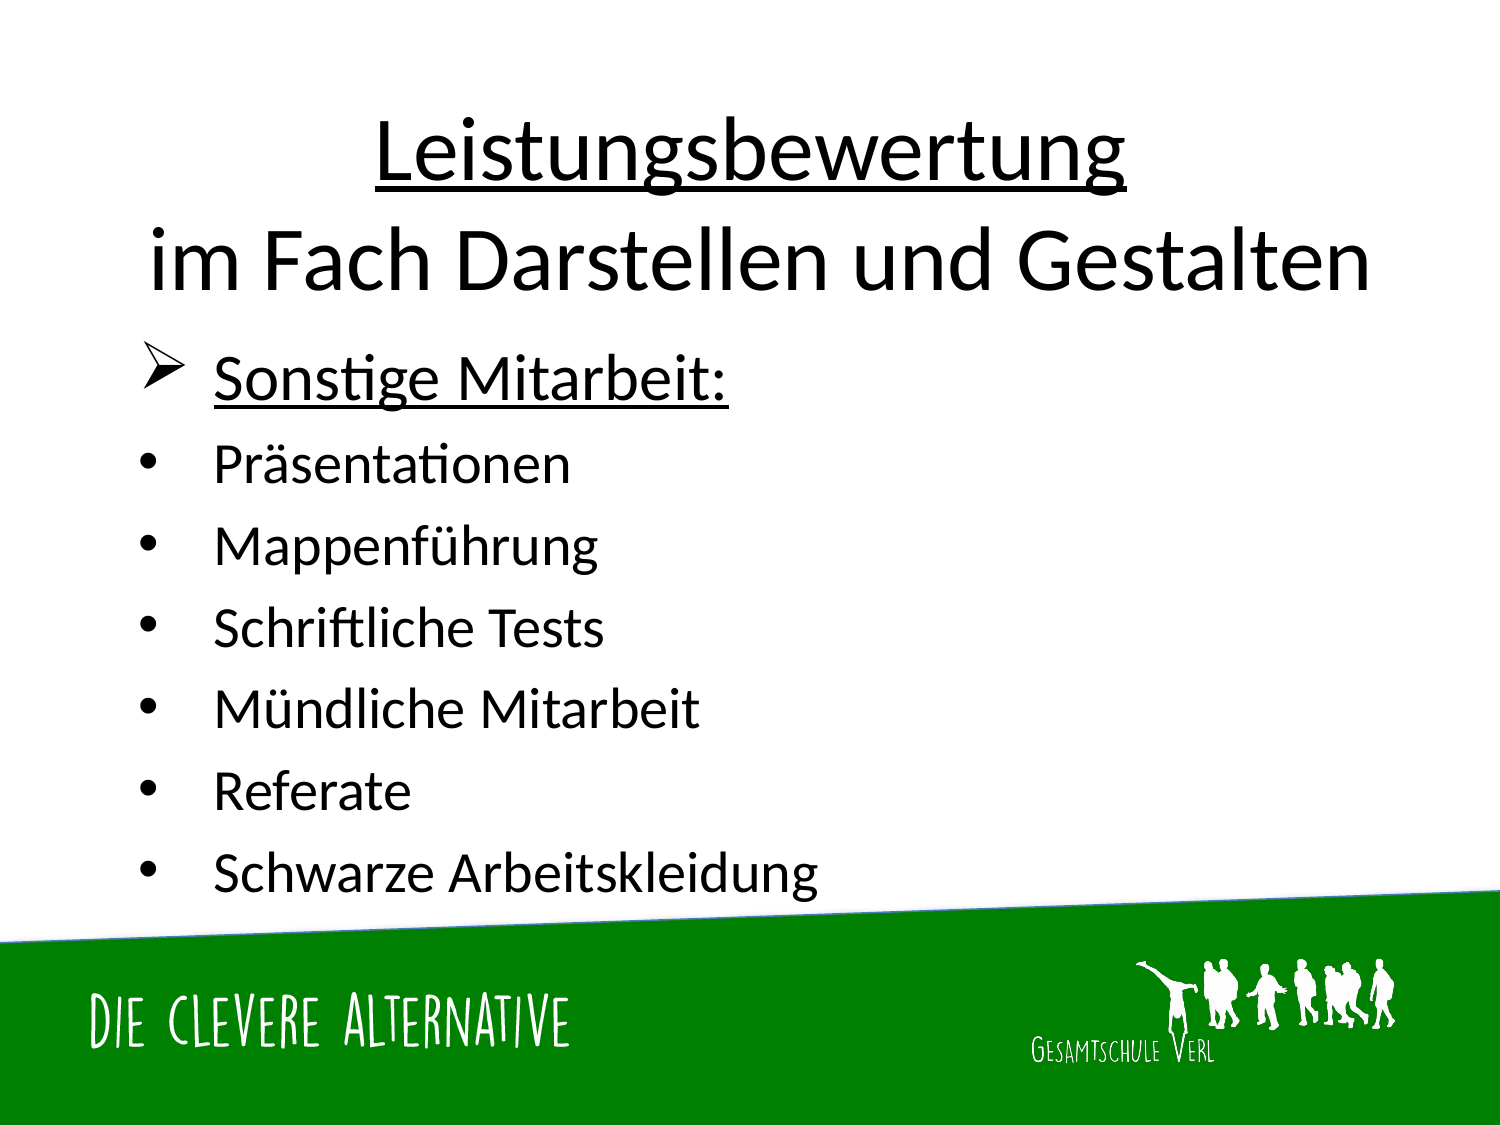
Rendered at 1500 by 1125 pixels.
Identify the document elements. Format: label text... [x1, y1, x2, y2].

subtitle Sonstige Mitarbeit: Präsentationen Mappenführung Schriftliche Tests Mündliche Mitarbeit Referate Schwarze Arbeitskleidung [123, 326, 1412, 918]
picture [1009, 893, 1418, 1118]
picture [88, 987, 579, 1125]
title Leistungsbewertung im Fach Darstellen und Gestalten [123, 77, 1400, 320]
